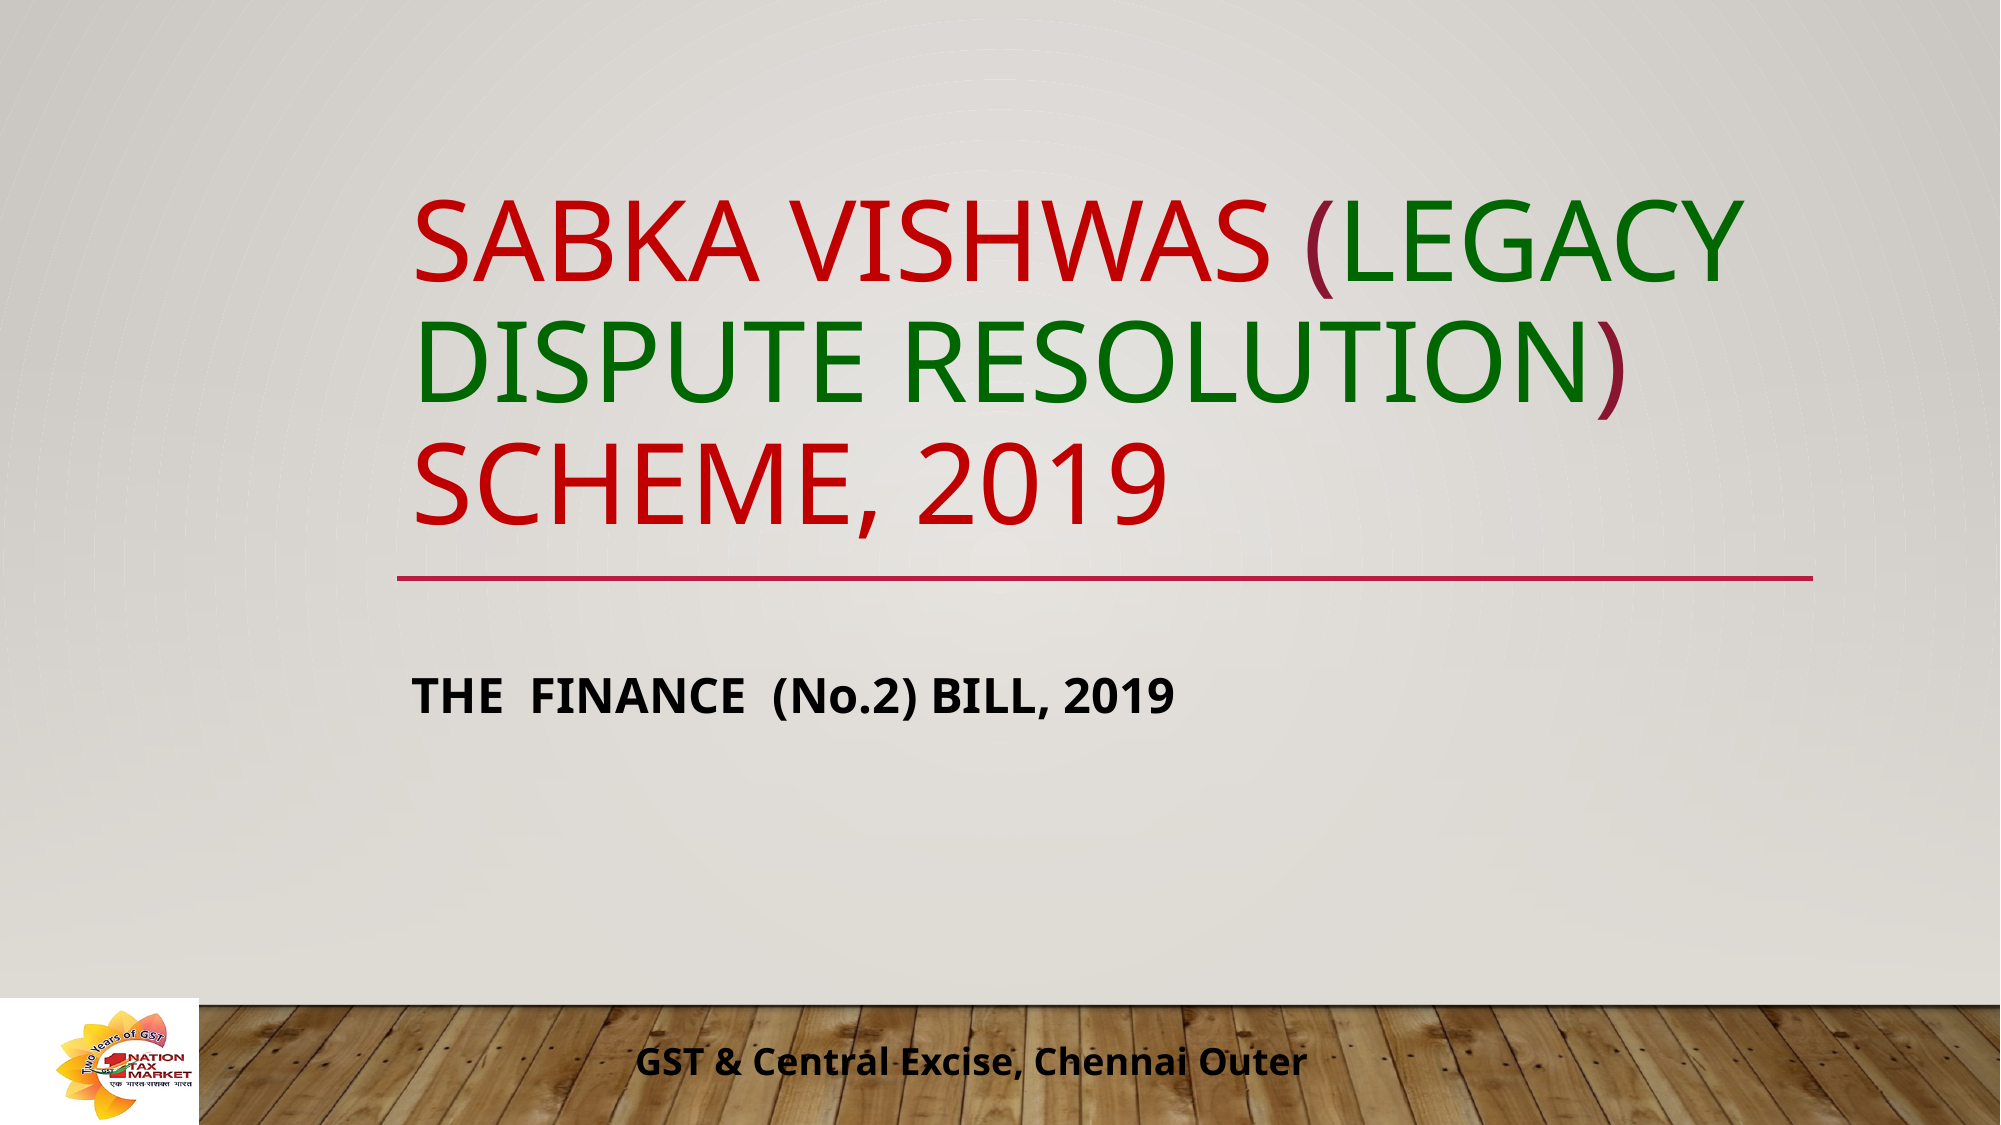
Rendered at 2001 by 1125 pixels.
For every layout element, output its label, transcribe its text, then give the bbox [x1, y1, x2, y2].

title SABKA VISHWAS (LEGACY DISPUTE RESOLUTION) SCHEME, 2019 [396, 131, 1814, 549]
subtitle THE FINANCE (no.2) BILL, 2019 [396, 579, 1814, 740]
picture [0, 998, 2000, 1125]
